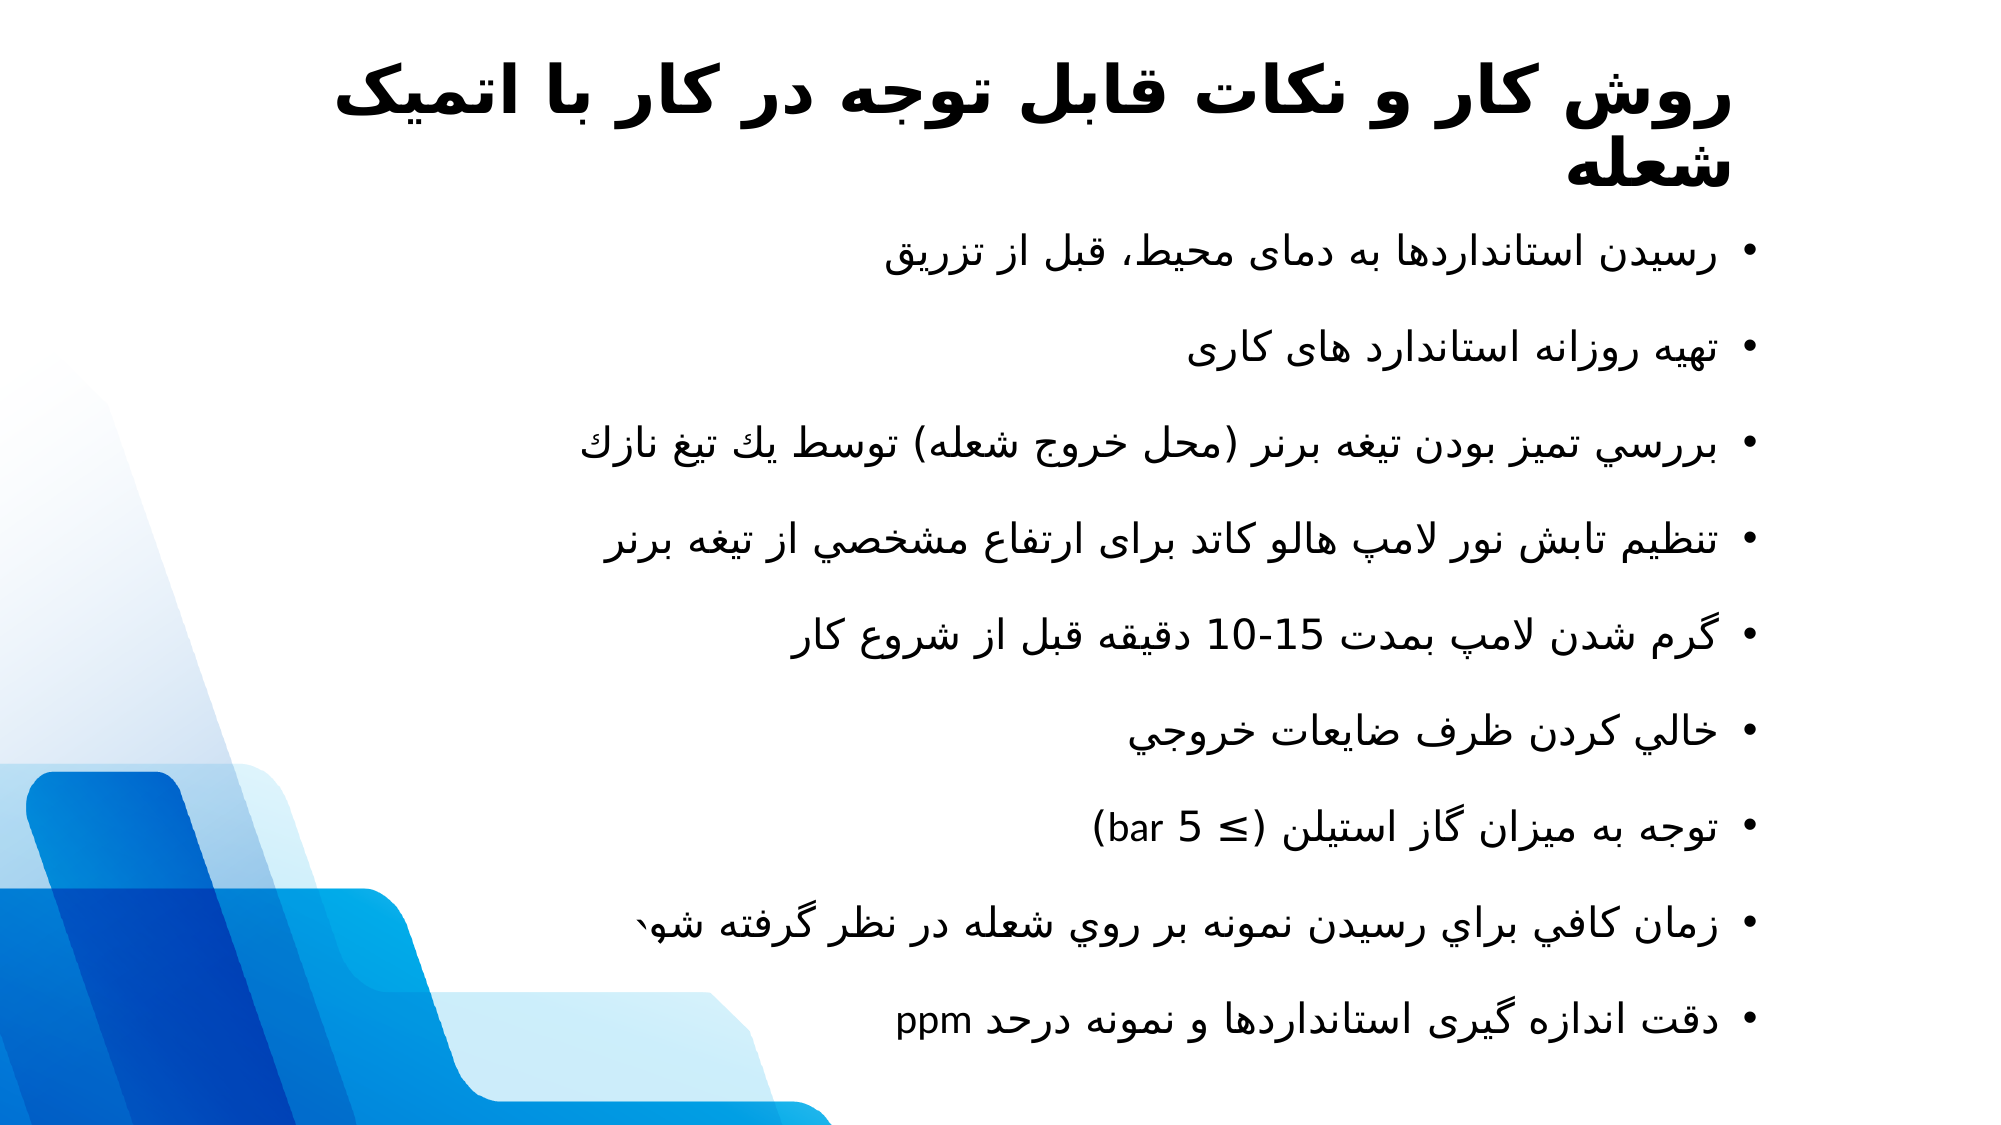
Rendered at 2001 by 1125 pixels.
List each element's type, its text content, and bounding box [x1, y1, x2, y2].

title روش کار و نکات قابل توجه در کار با اتمیک شعله [137, 19, 1751, 191]
list رسیدن استانداردها به دمای محیط، قبل از تزريق تهيه روزانه استاندارد های کاری بررسي تميز بودن تيغه برنر (محل خروج شعله) توسط يك تيغ نازك تنظيم تابش نور لامپ هالو كاتد برای ارتفاع مشخصي از تيغه برنر گرم شدن لامپ بمدت 15-10 دقيقه قبل از شروع كار خالي كردن ظرف ضايعات خروجي توجه به ميزان گاز استيلن (≥ 5 bar) زمان كافي براي رسيدن نمونه بر روي شعله در نظر گرفته شود. دقت اندازه گیری استانداردها و نمونه درحد ppm [137, 191, 1773, 1050]
picture [0, 299, 846, 1125]
